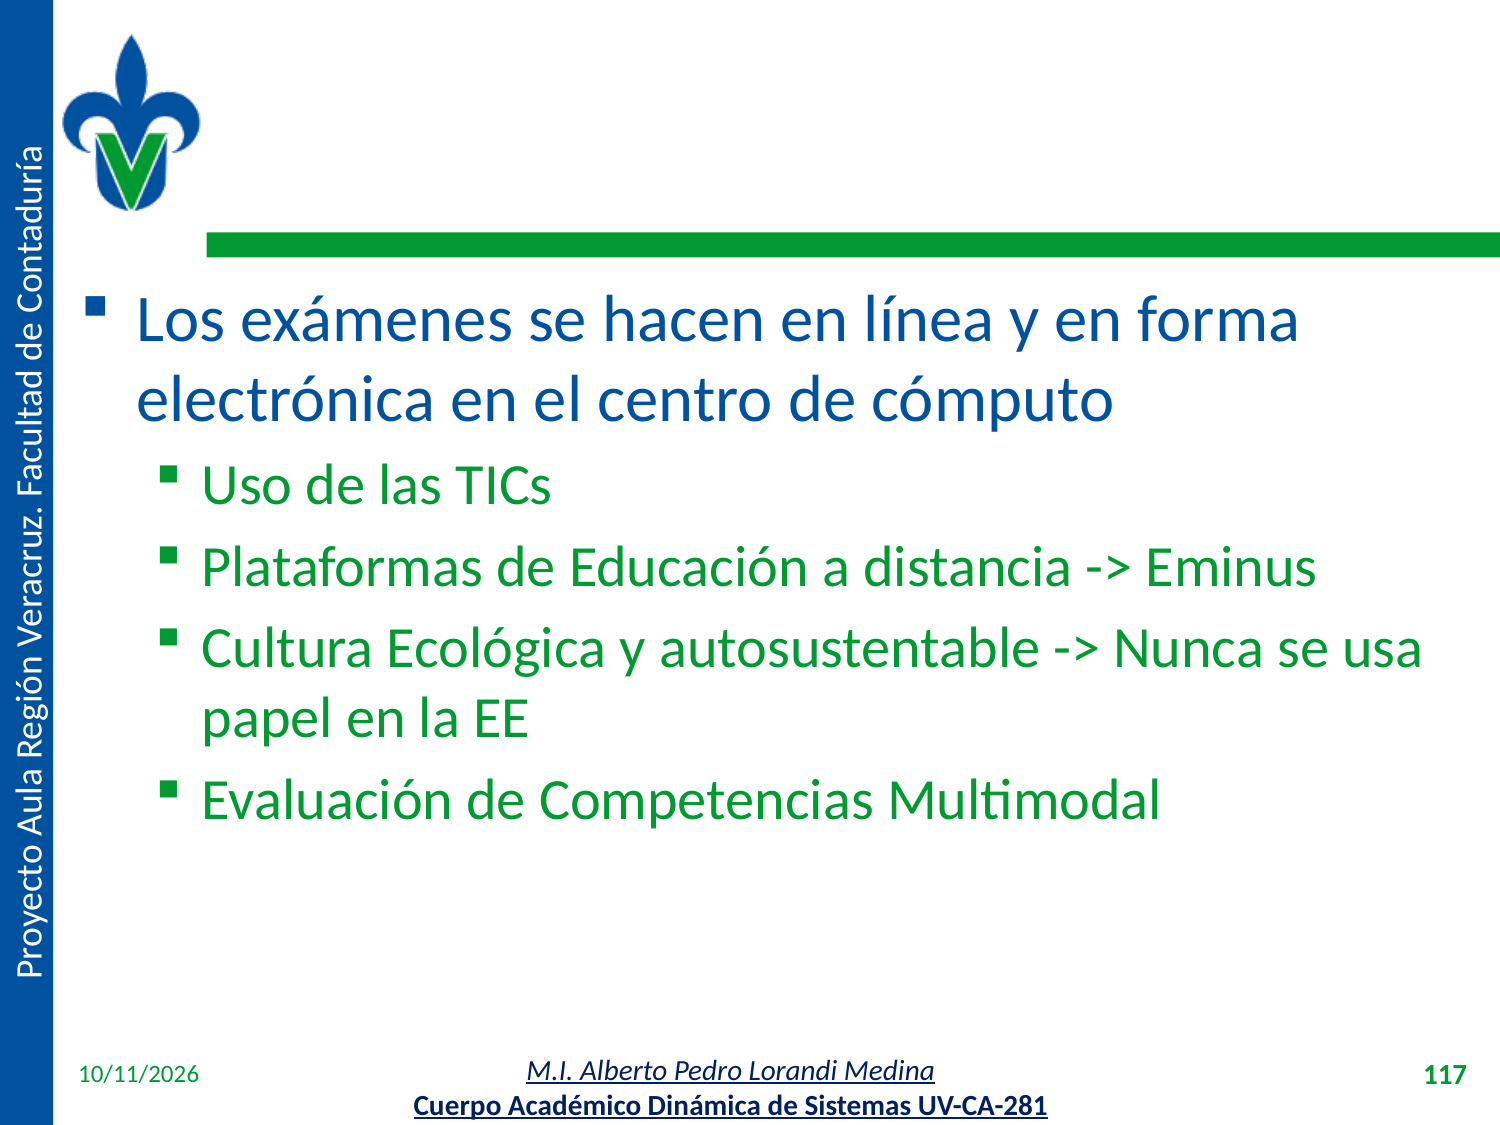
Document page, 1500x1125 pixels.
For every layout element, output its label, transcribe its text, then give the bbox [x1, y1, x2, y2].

picture [55, 30, 207, 220]
list Los exámenes se hacen en línea y en forma electrónica en el centro de cómputo Uso de las TICs Plataformas de Educación a distancia -> Eminus Cultura Ecológica y autosustentable -> Nunca se usa papel en la EE Evaluación de Competencias Multimodal [64, 267, 1471, 1024]
slide_number 117 [1352, 1042, 1483, 1103]
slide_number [63, 1042, 231, 1103]
